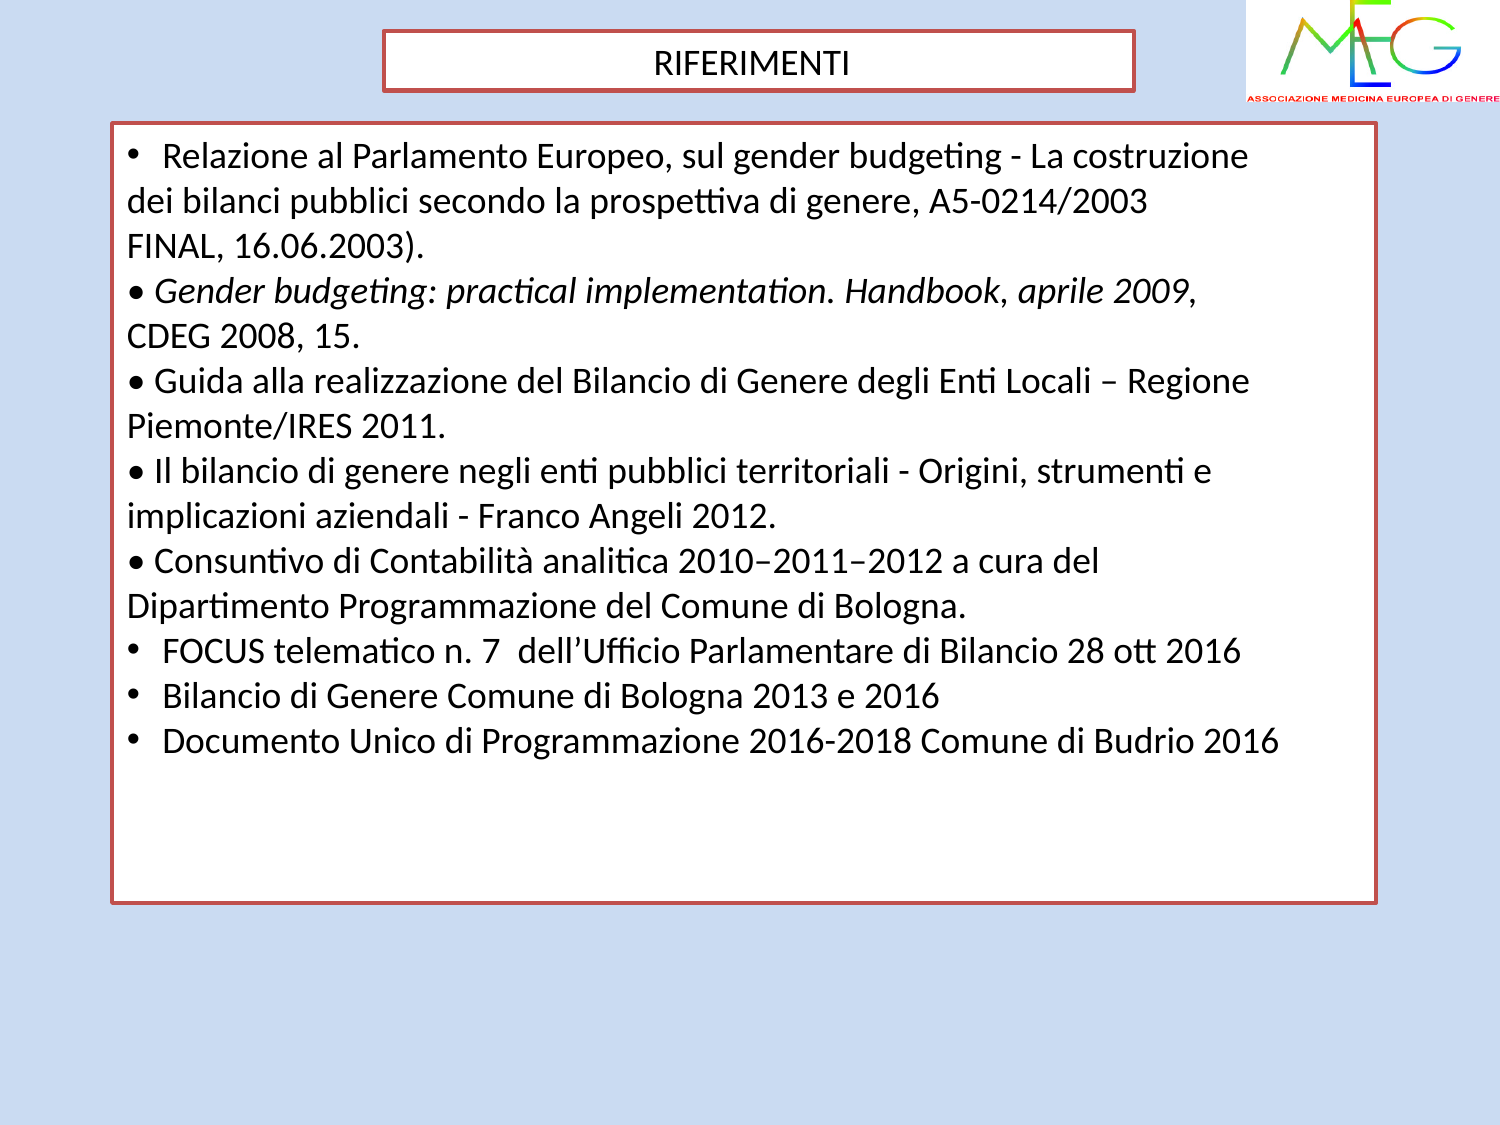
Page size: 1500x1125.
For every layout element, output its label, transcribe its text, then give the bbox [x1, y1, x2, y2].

text_box RIFERIMENTI [382, 29, 1136, 93]
text_box Relazione al Parlamento Europeo, sul gender budgeting - La costruzione dei bilanci pubblici secondo la prospettiva di genere, A5-0214/2003 FINAL, 16.06.2003). • Gender budgeting: practical implementation. Handbook, aprile 2009, CDEG 2008, 15. • Guida alla realizzazione del Bilancio di Genere degli Enti Locali – Regione Piemonte/IRES 2011. • Il bilancio di genere negli enti pubblici territoriali - Origini, strumenti e implicazioni aziendali - Franco Angeli 2012. • Consuntivo di Contabilità analitica 2010–2011–2012 a cura del Dipartimento Programmazione del Comune di Bologna. FOCUS telematico n. 7 dell’Ufficio Parlamentare di Bilancio 28 ott 2016 Bilancio di Genere Comune di Bologna 2013 e 2016 Documento Unico di Programmazione 2016-2018 Comune di Budrio 2016 [110, 121, 1378, 905]
picture [1245, 0, 1500, 102]
